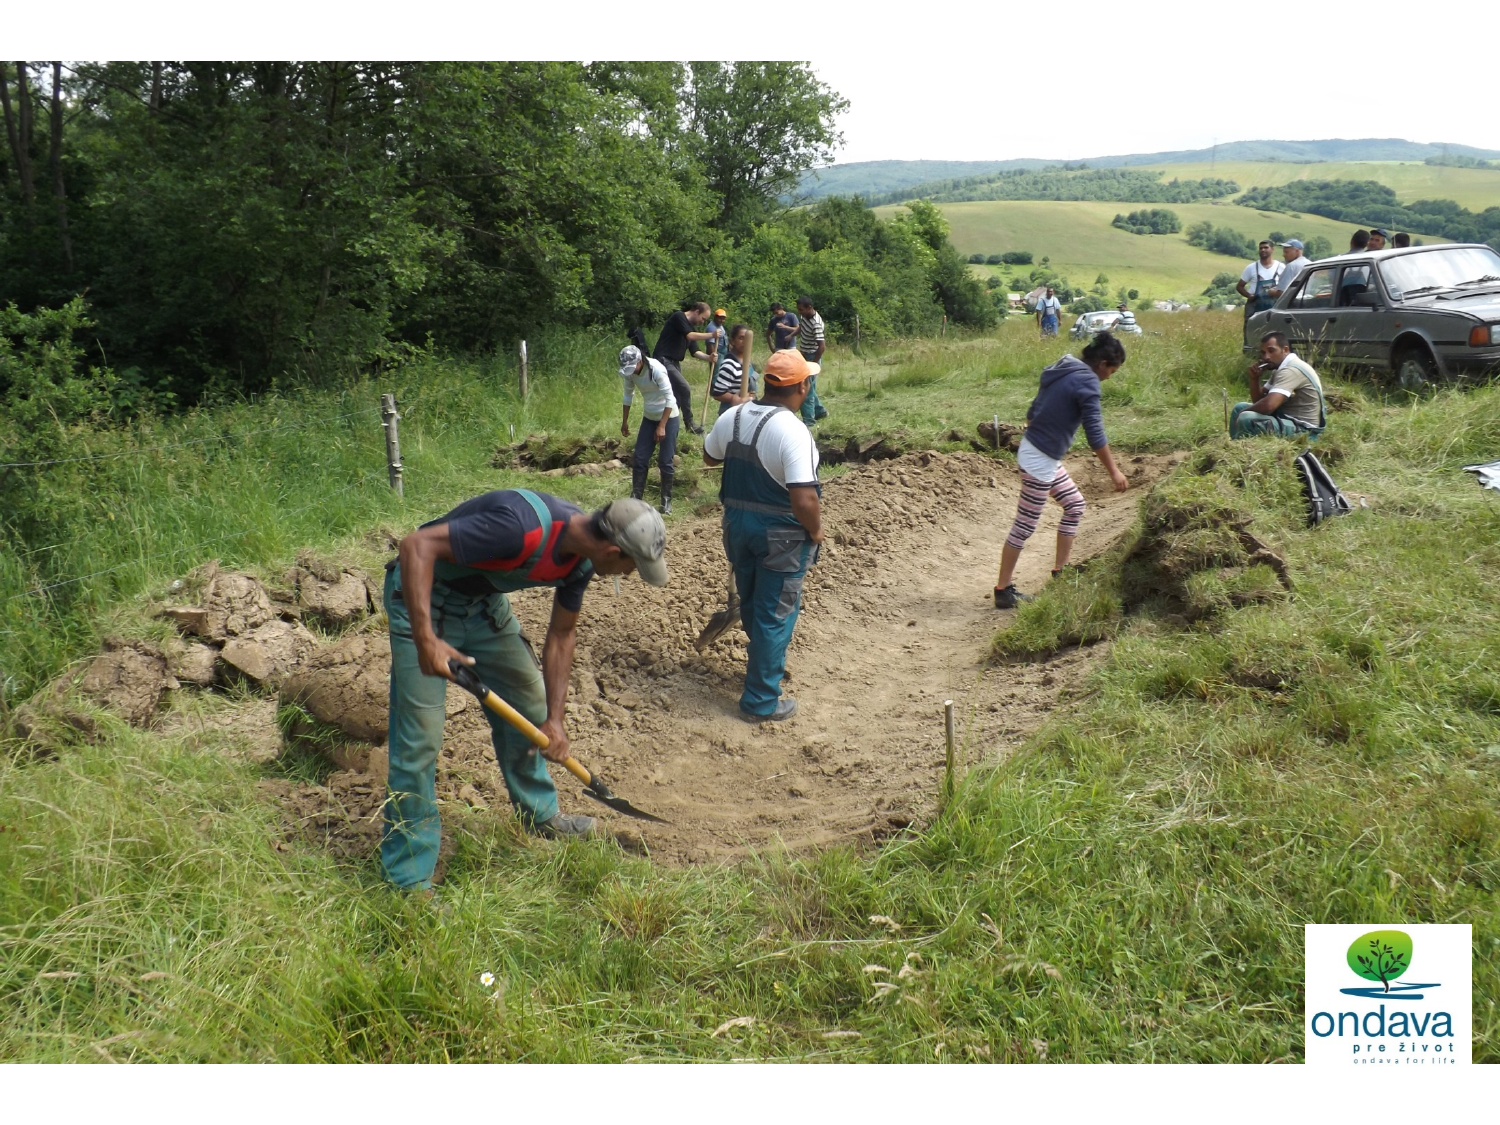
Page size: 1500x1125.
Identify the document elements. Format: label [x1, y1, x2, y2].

picture [0, 61, 1500, 1073]
